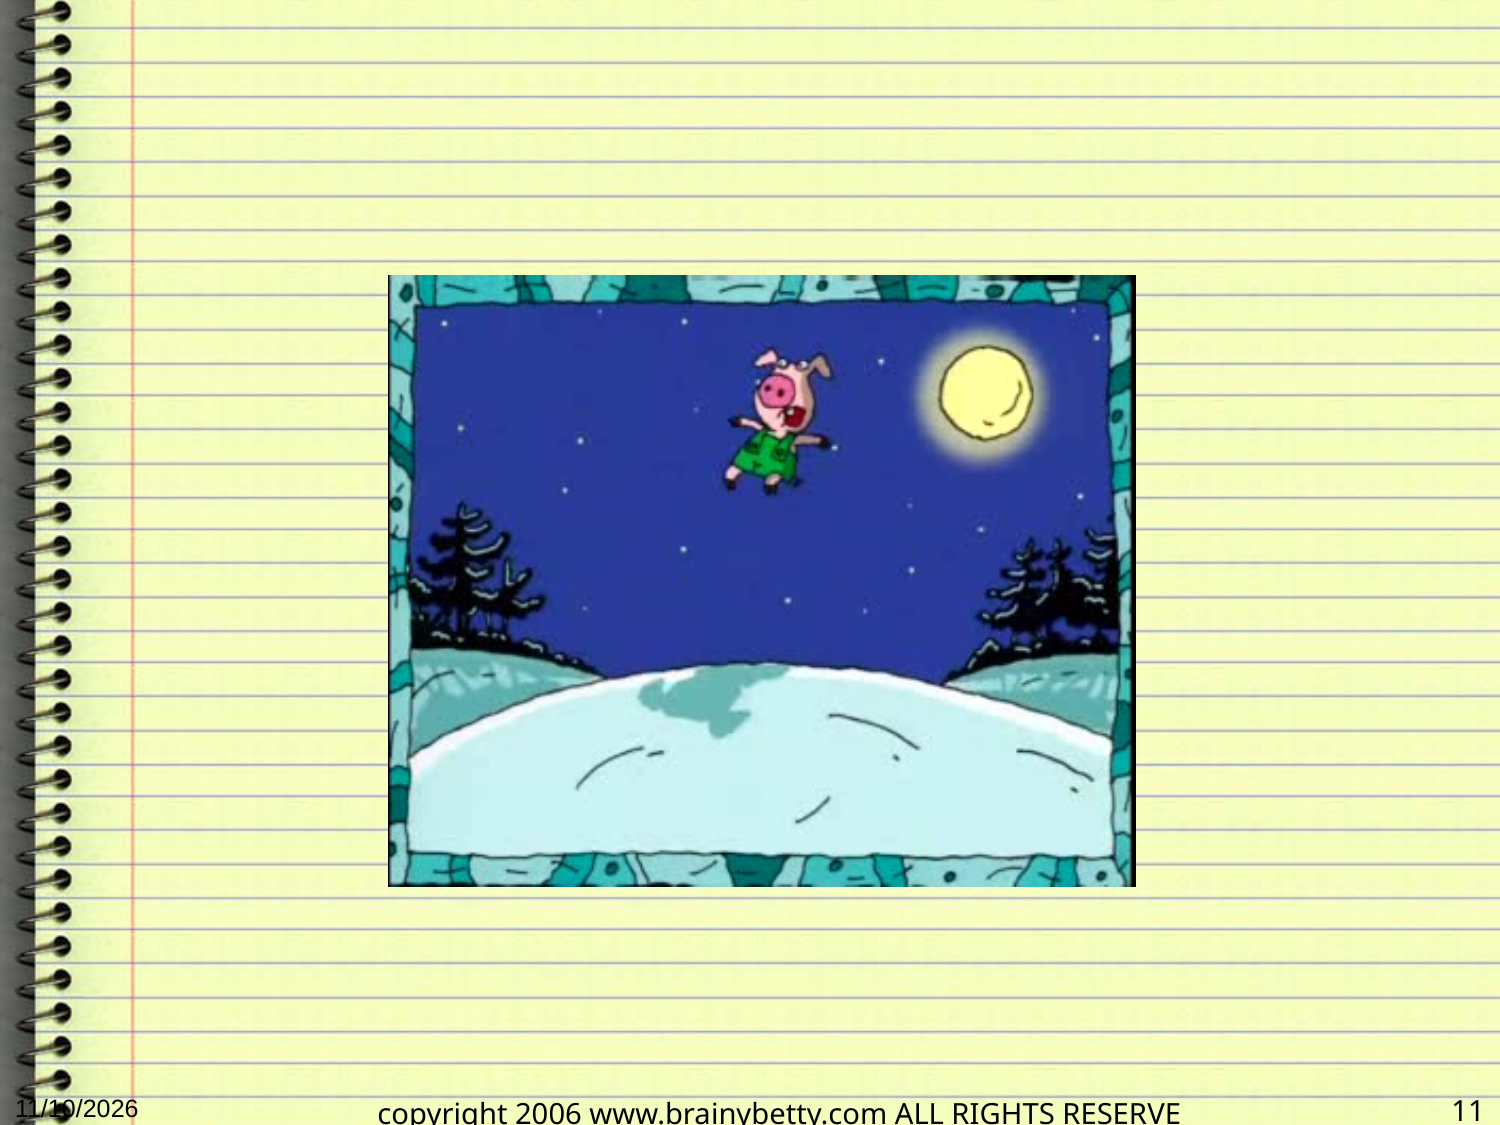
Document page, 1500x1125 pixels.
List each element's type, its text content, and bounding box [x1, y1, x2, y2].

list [387, 274, 1137, 888]
footer copyright 2006 www.brainybetty.com ALL RIGHTS RESERVED. [362, 1087, 1149, 1125]
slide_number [0, 1084, 351, 1125]
slide_number 11 [1149, 1084, 1500, 1125]
picture [0, 0, 1500, 1125]
